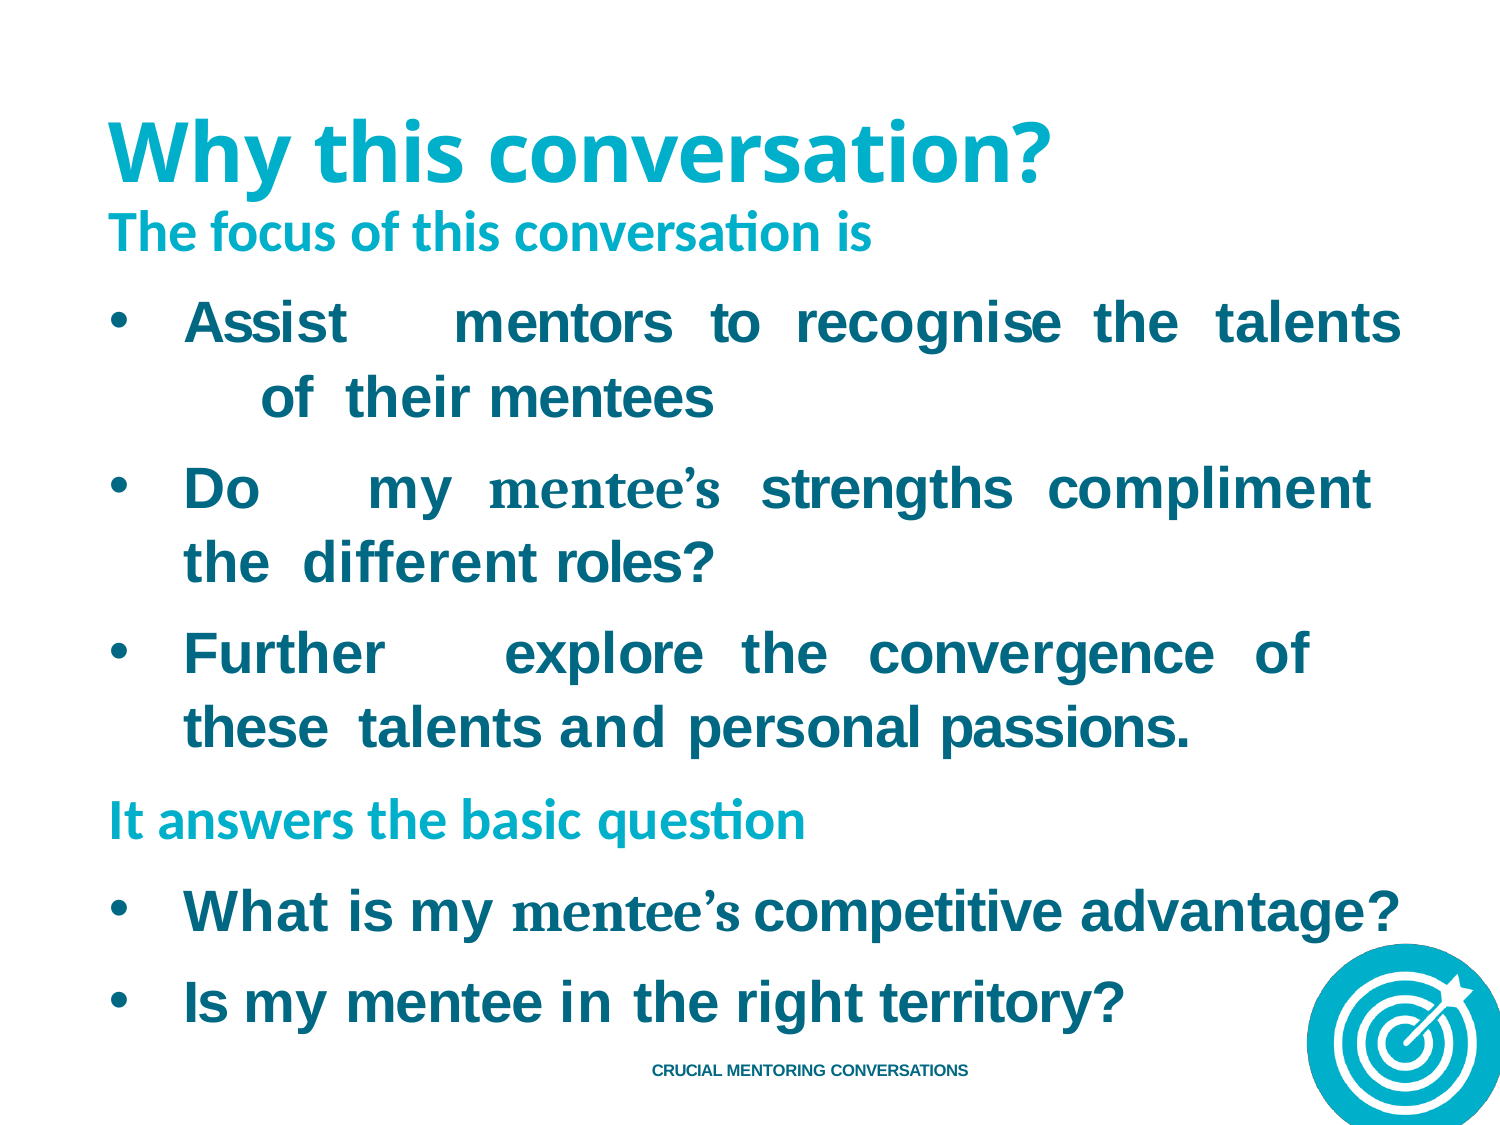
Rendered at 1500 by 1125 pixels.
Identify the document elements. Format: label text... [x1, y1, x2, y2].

text_box The focus of this conversation is Assist mentors to recognise the talents of their mentees Do my mentee’s strengths compliment the different roles? Further explore the convergence of these talents and personal passions. It answers the basic question What is my mentee’s competitive advantage? Is my mentee in the right territory? CRUCIAL MENTORING CONVERSATIONS [106, 169, 1416, 1080]
text_box [1291, 926, 1500, 1125]
title Why this conversation? [106, 97, 1061, 169]
